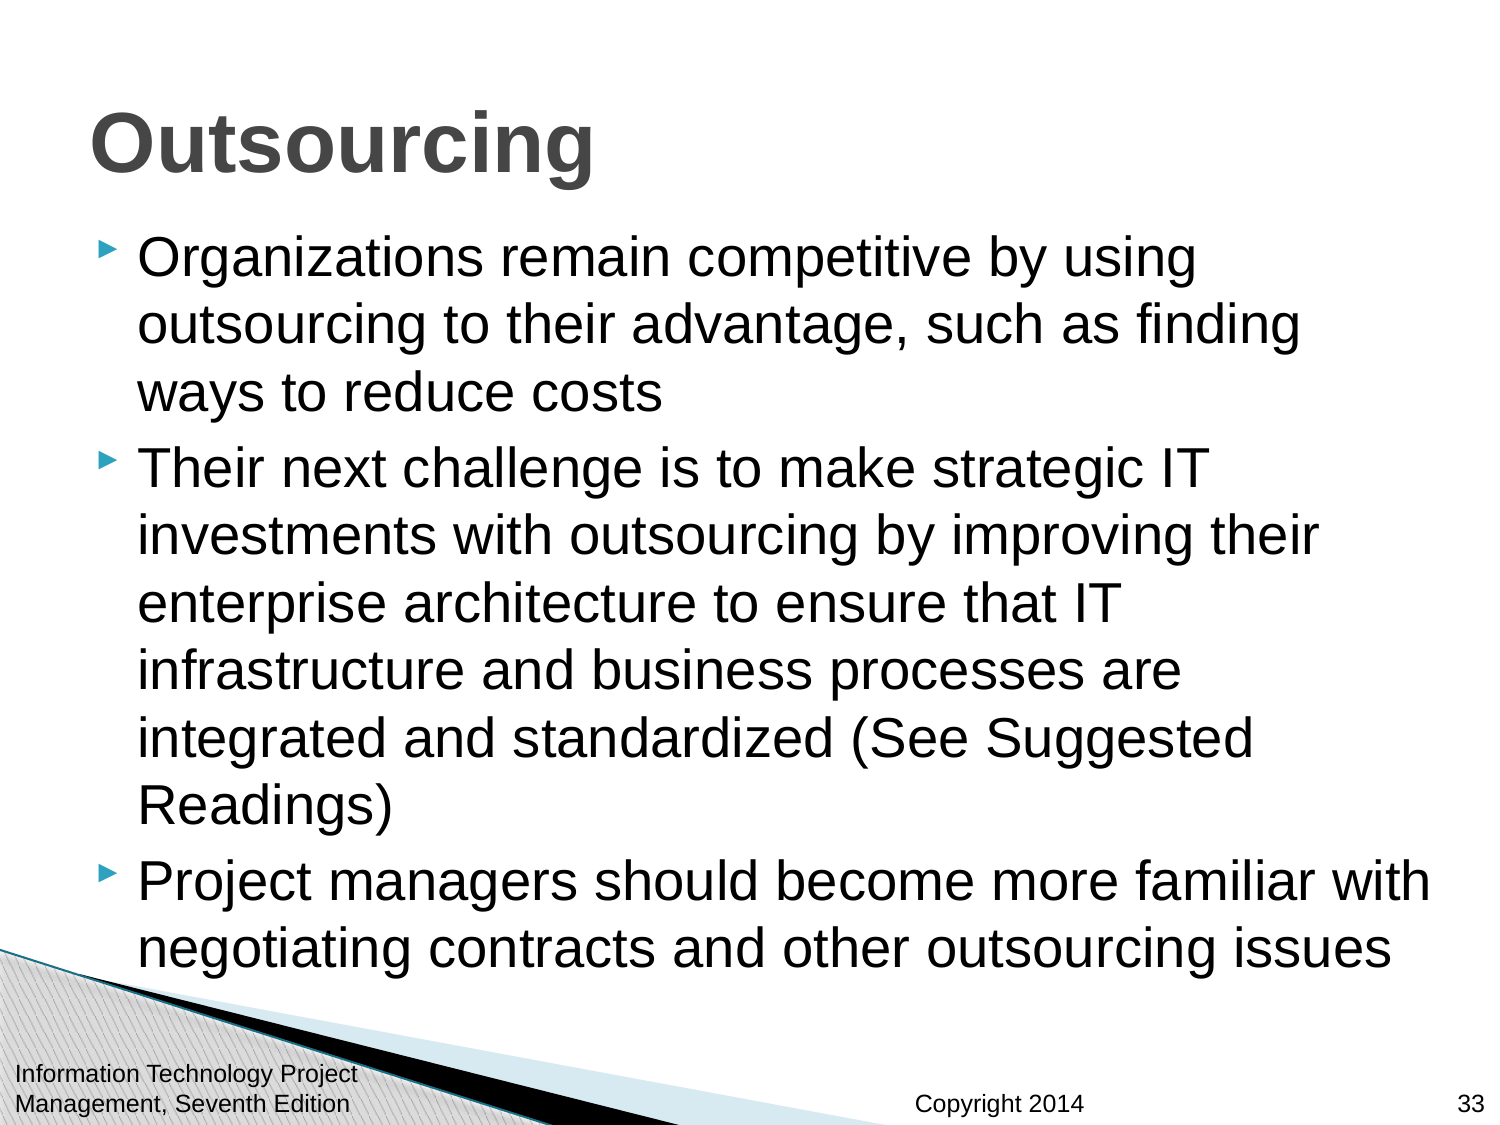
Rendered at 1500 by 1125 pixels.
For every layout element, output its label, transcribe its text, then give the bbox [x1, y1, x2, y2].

list Organizations remain competitive by using outsourcing to their advantage, such as finding ways to reduce costs Their next challenge is to make strategic IT investments with outsourcing by improving their enterprise architecture to ensure that IT infrastructure and business processes are integrated and standardized (See Suggested Readings) Project managers should become more familiar with negotiating contracts and other outsourcing issues [62, 212, 1451, 956]
slide_number 33 [1408, 1065, 1500, 1125]
footer Information Technology Project Management, Seventh Edition [0, 1065, 425, 1125]
title Outsourcing [75, 45, 1425, 233]
